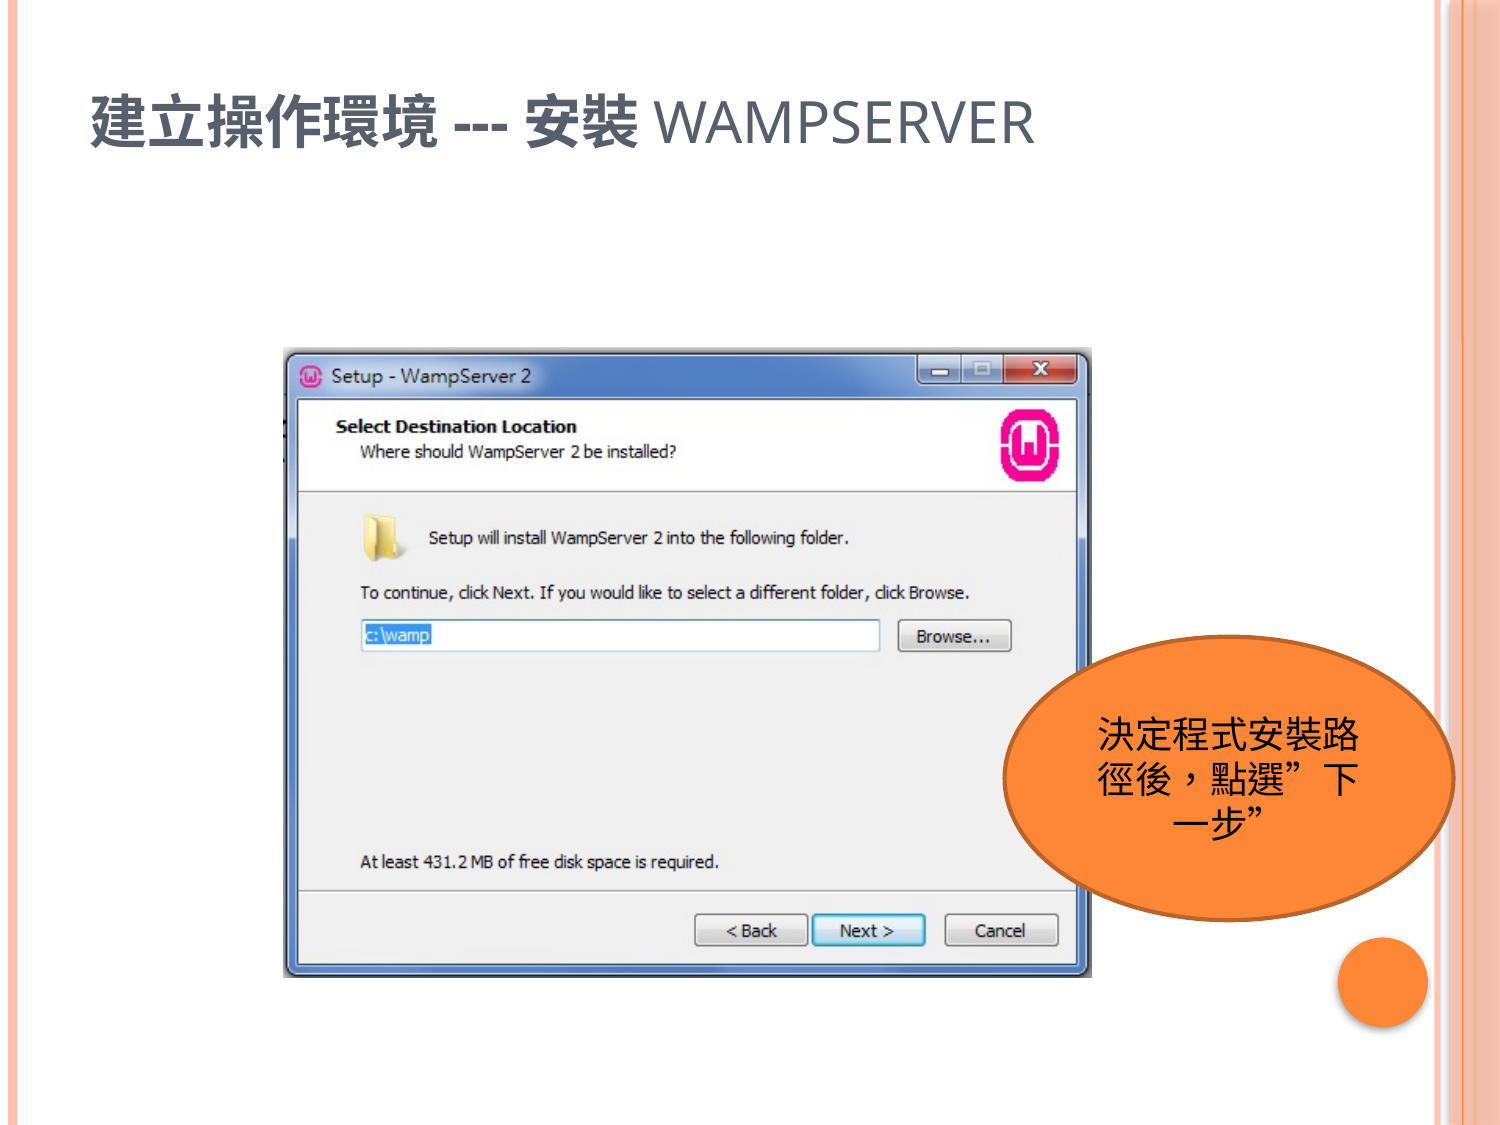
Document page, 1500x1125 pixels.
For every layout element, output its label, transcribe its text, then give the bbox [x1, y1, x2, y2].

text_box 決定程式安裝路徑後，點選”下一步” [1098, 634, 1456, 923]
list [283, 346, 1092, 978]
title 建立操作環境---安裝WampServer [75, 45, 1300, 233]
